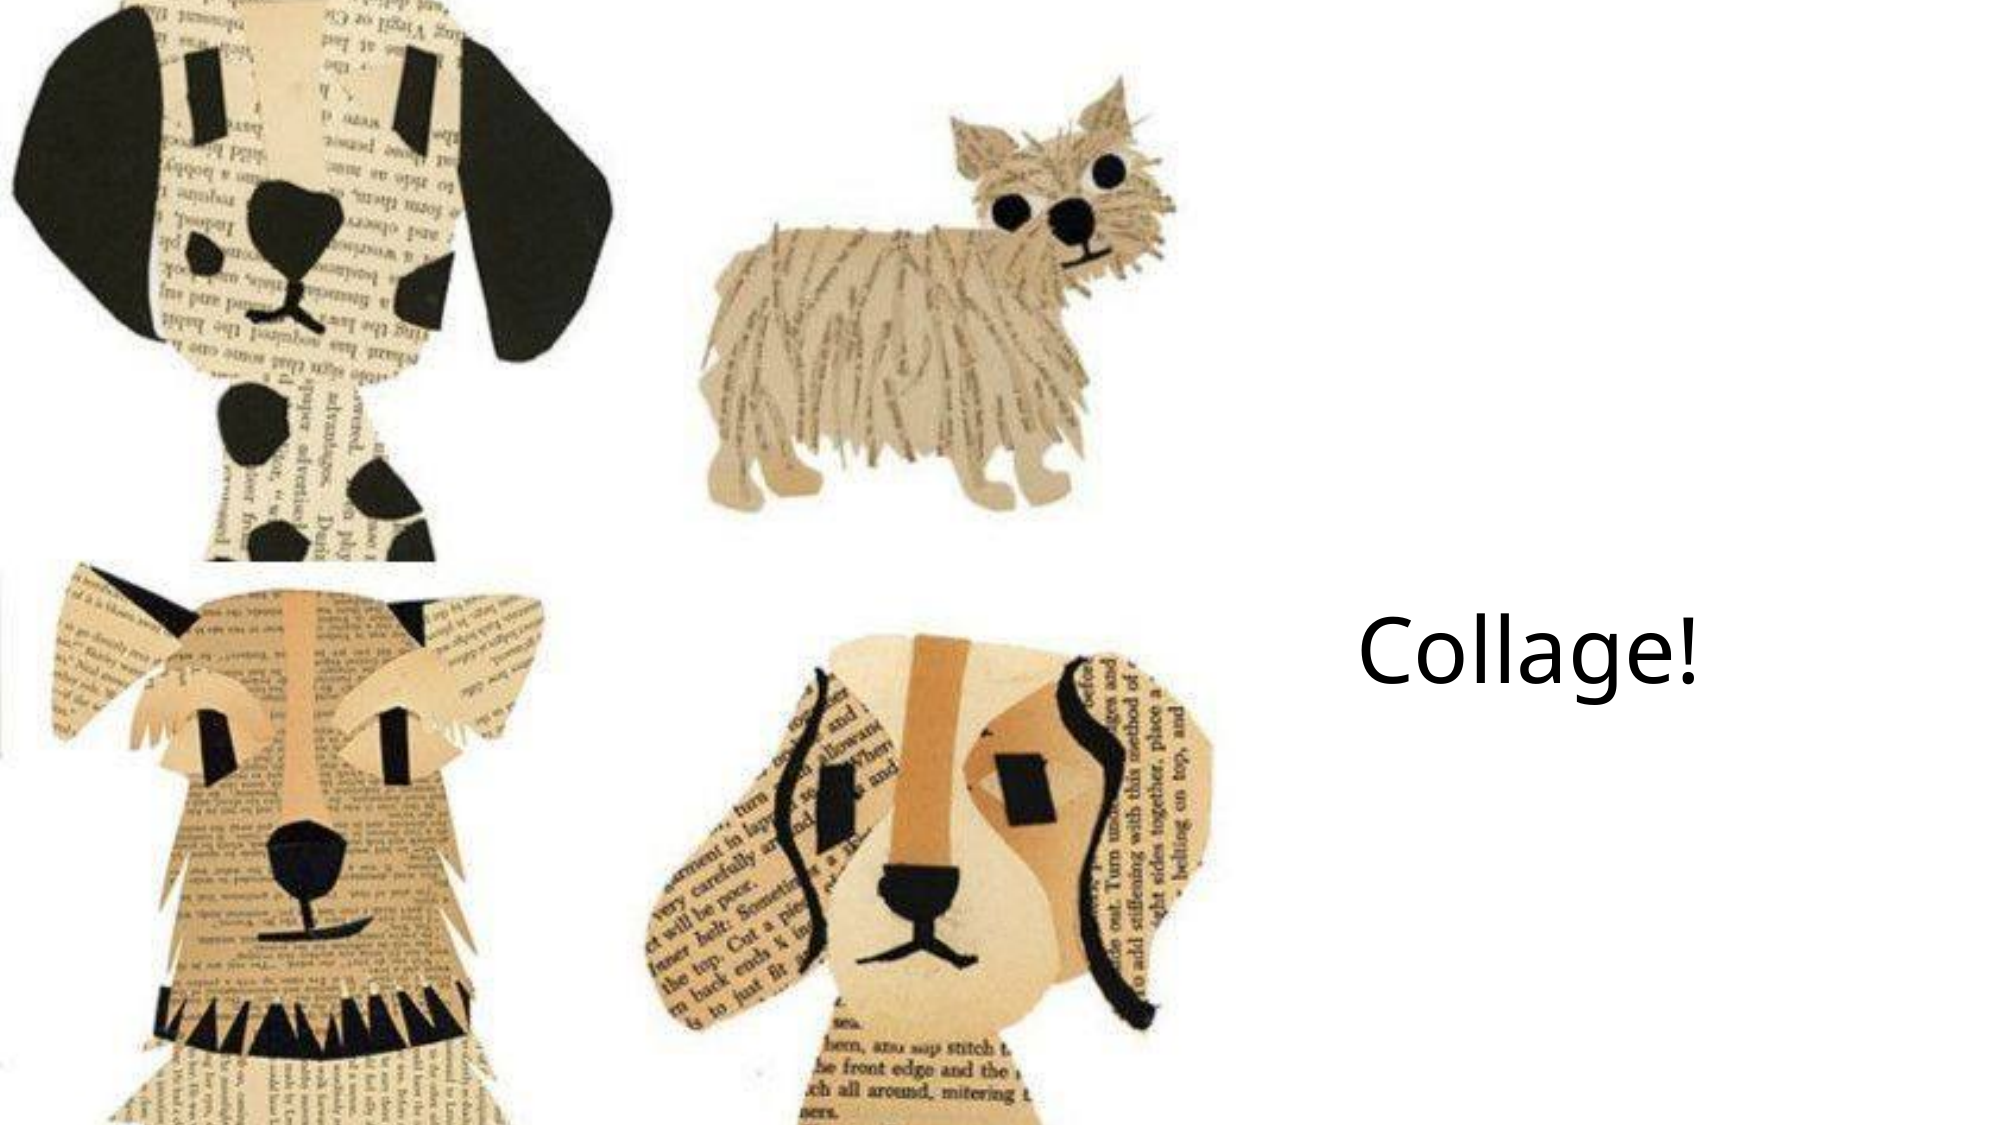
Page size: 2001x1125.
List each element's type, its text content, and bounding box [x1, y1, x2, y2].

title Collage! [1341, 104, 1895, 714]
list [0, 0, 1236, 1125]
